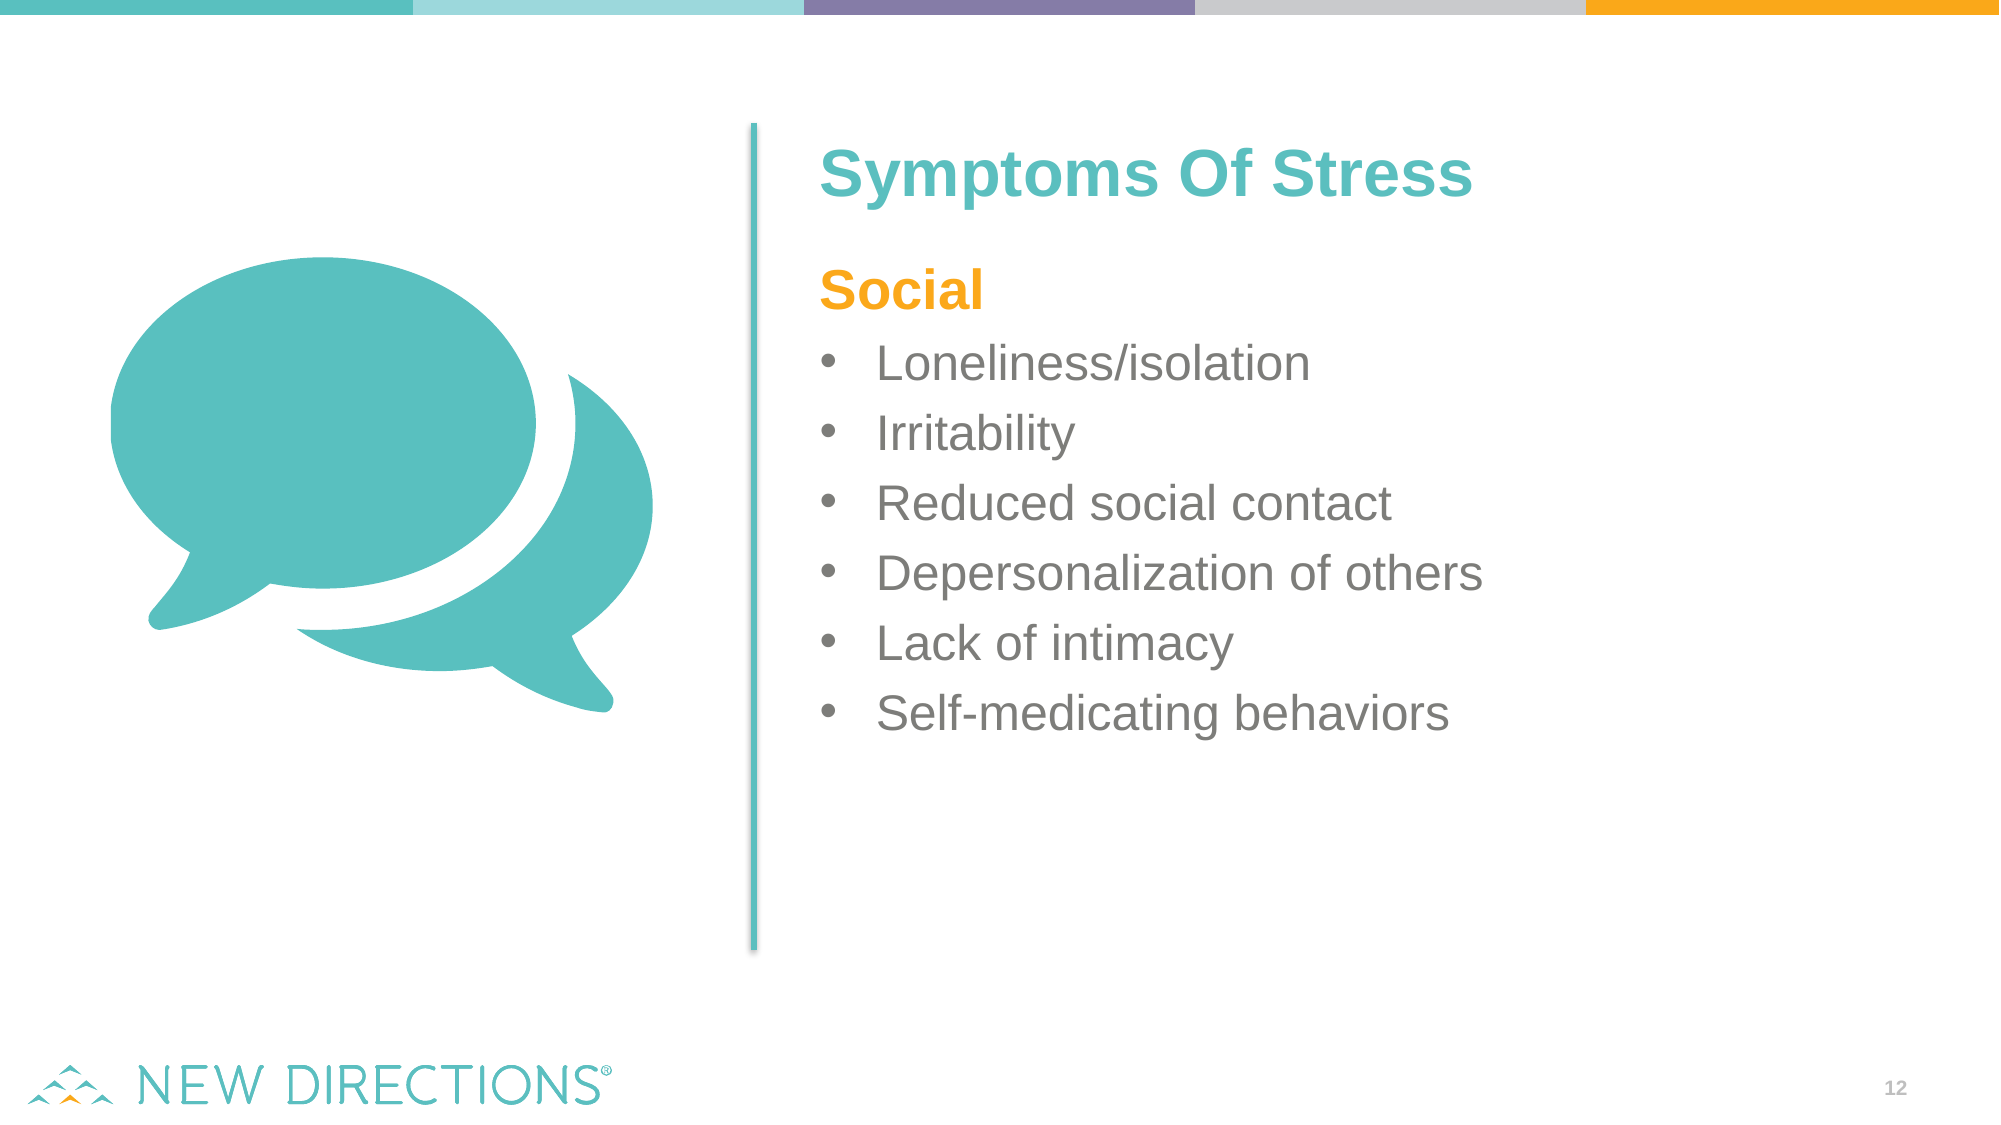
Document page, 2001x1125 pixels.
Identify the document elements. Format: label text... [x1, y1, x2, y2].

list Social Loneliness/isolation Irritability Reduced social contact Depersonalization of others Lack of intimacy Self-medicating behaviors [804, 245, 1898, 988]
list Symptoms Of Stress [804, 122, 1898, 245]
